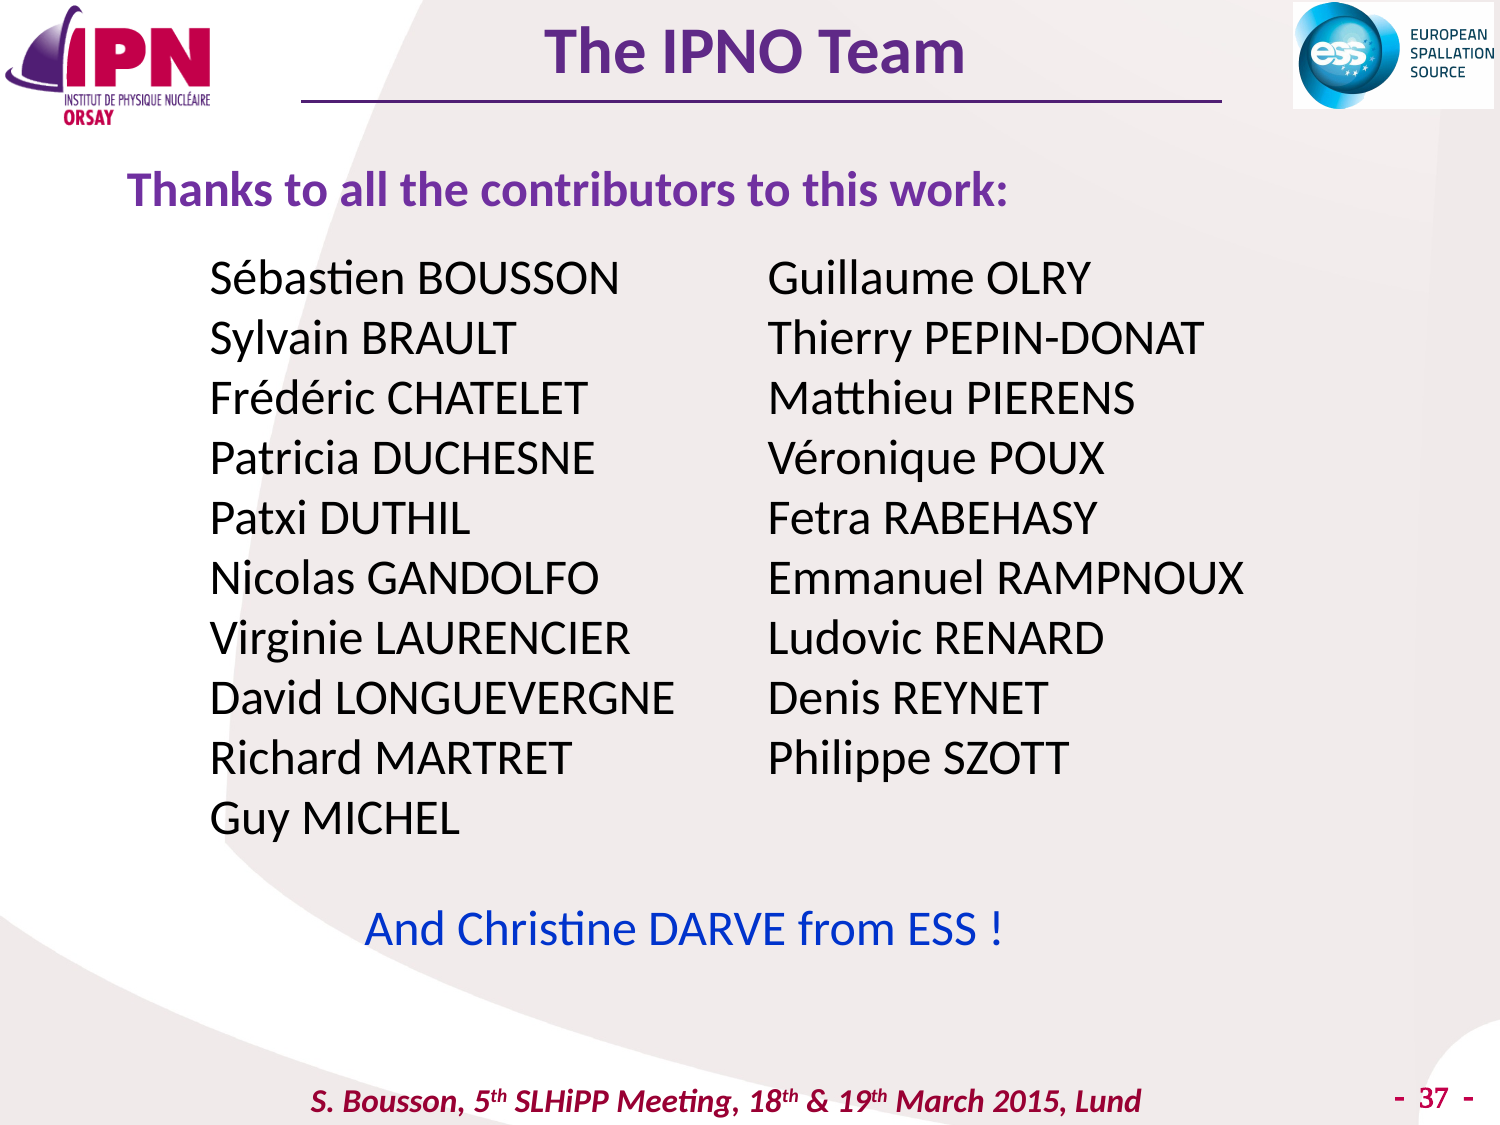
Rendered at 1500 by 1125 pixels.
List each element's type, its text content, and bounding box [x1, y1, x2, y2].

picture [0, 1, 1500, 1125]
text_box And Christine DARVE from ESS ! [349, 888, 1341, 964]
text_box Thanks to all the contributors to this work: [112, 148, 1104, 224]
picture [1312, 23, 1371, 86]
text_box The IPNO Team [230, 0, 1282, 90]
text_box Sébastien BOUSSON Sylvain BRAULT Frédéric CHATELET Patricia DUCHESNE Patxi DUTHIL Nicolas GANDOLFO Virginie LAURENCIER David LONGUEVERGNE Richard MARTRET Guy MICHEL Guillaume OLRY Thierry PEPIN-DONAT Matthieu PIERENS Véronique POUX Fetra RABEHASY Emmanuel RAMPNOUX Ludovic RENARD Denis REYNET Philippe SZOTT [194, 236, 1341, 902]
